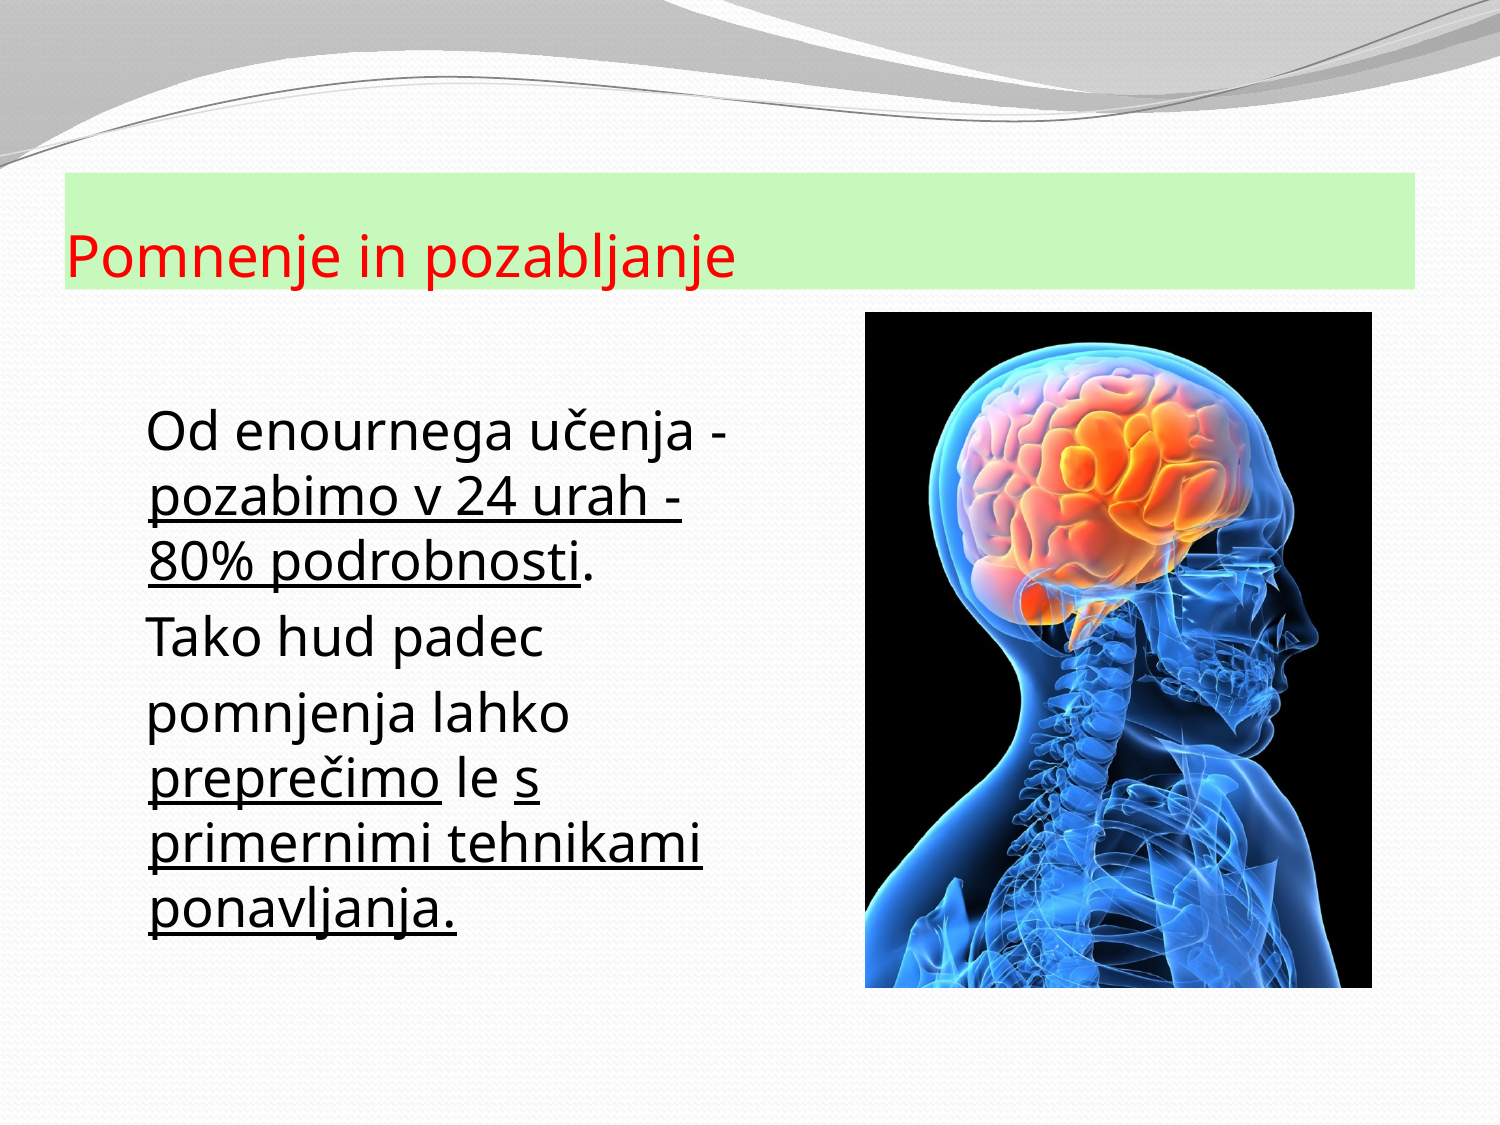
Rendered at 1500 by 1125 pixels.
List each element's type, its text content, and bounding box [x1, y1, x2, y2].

title Pomnenje in pozabljanje [64, 172, 1415, 290]
list Od enournega učenja - pozabimo v 24 urah - 80% podrobnosti. Tako hud padec pomnjenja lahko preprečimo le s primernimi tehnikami ponavljanja. [88, 312, 813, 988]
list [865, 312, 1373, 988]
